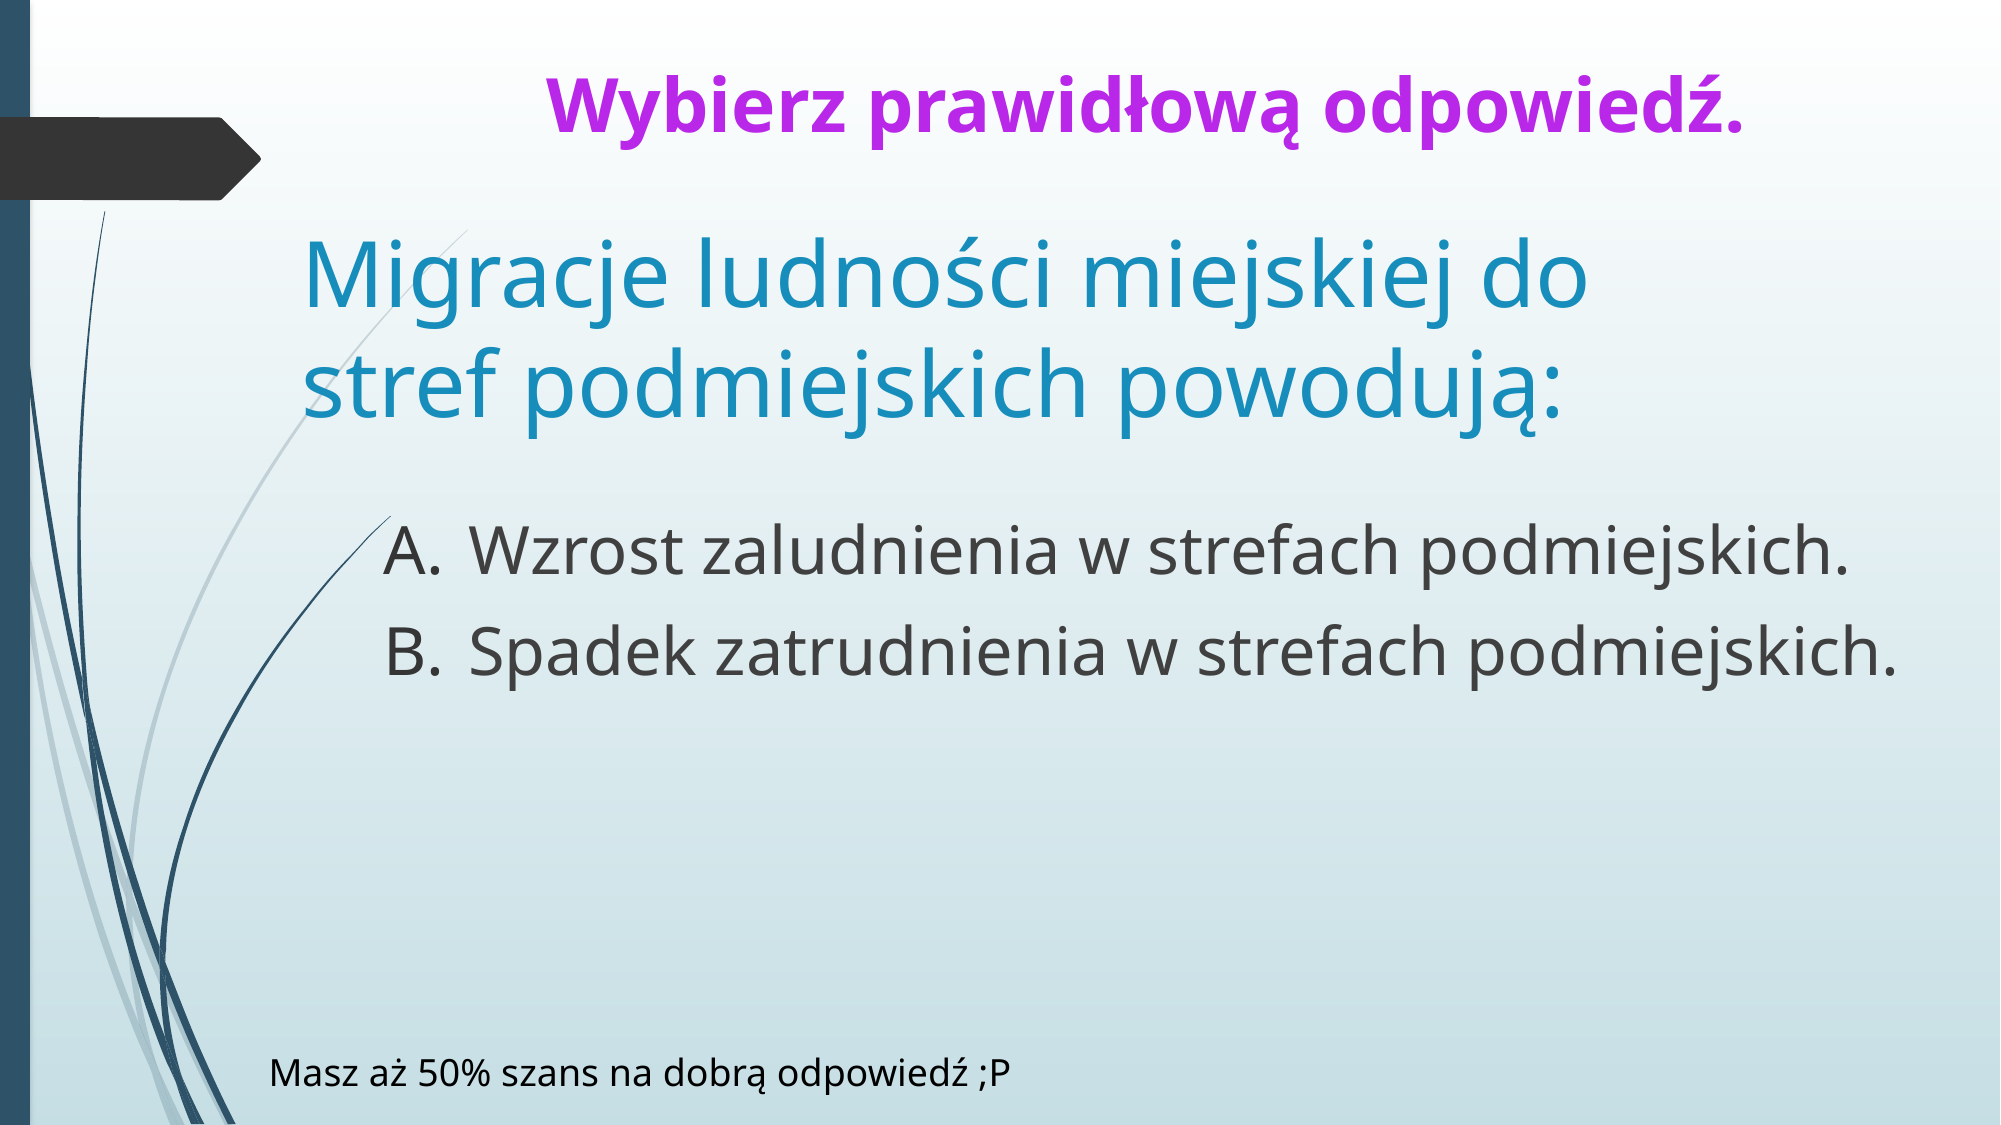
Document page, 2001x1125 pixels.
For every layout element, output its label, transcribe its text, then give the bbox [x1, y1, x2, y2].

text_box Masz aż 50% szans na dobrą odpowiedź ;P [253, 1041, 1027, 1102]
text_box Migracje ludności miejskiej do stref podmiejskich powodują: [286, 208, 1749, 419]
list Wzrost zaludnienia w strefach podmiejskich. Spadek zatrudnienia w strefach podmiejskich. [368, 500, 1920, 1018]
title Wybierz prawidłową odpowiedź. [425, 50, 1888, 261]
